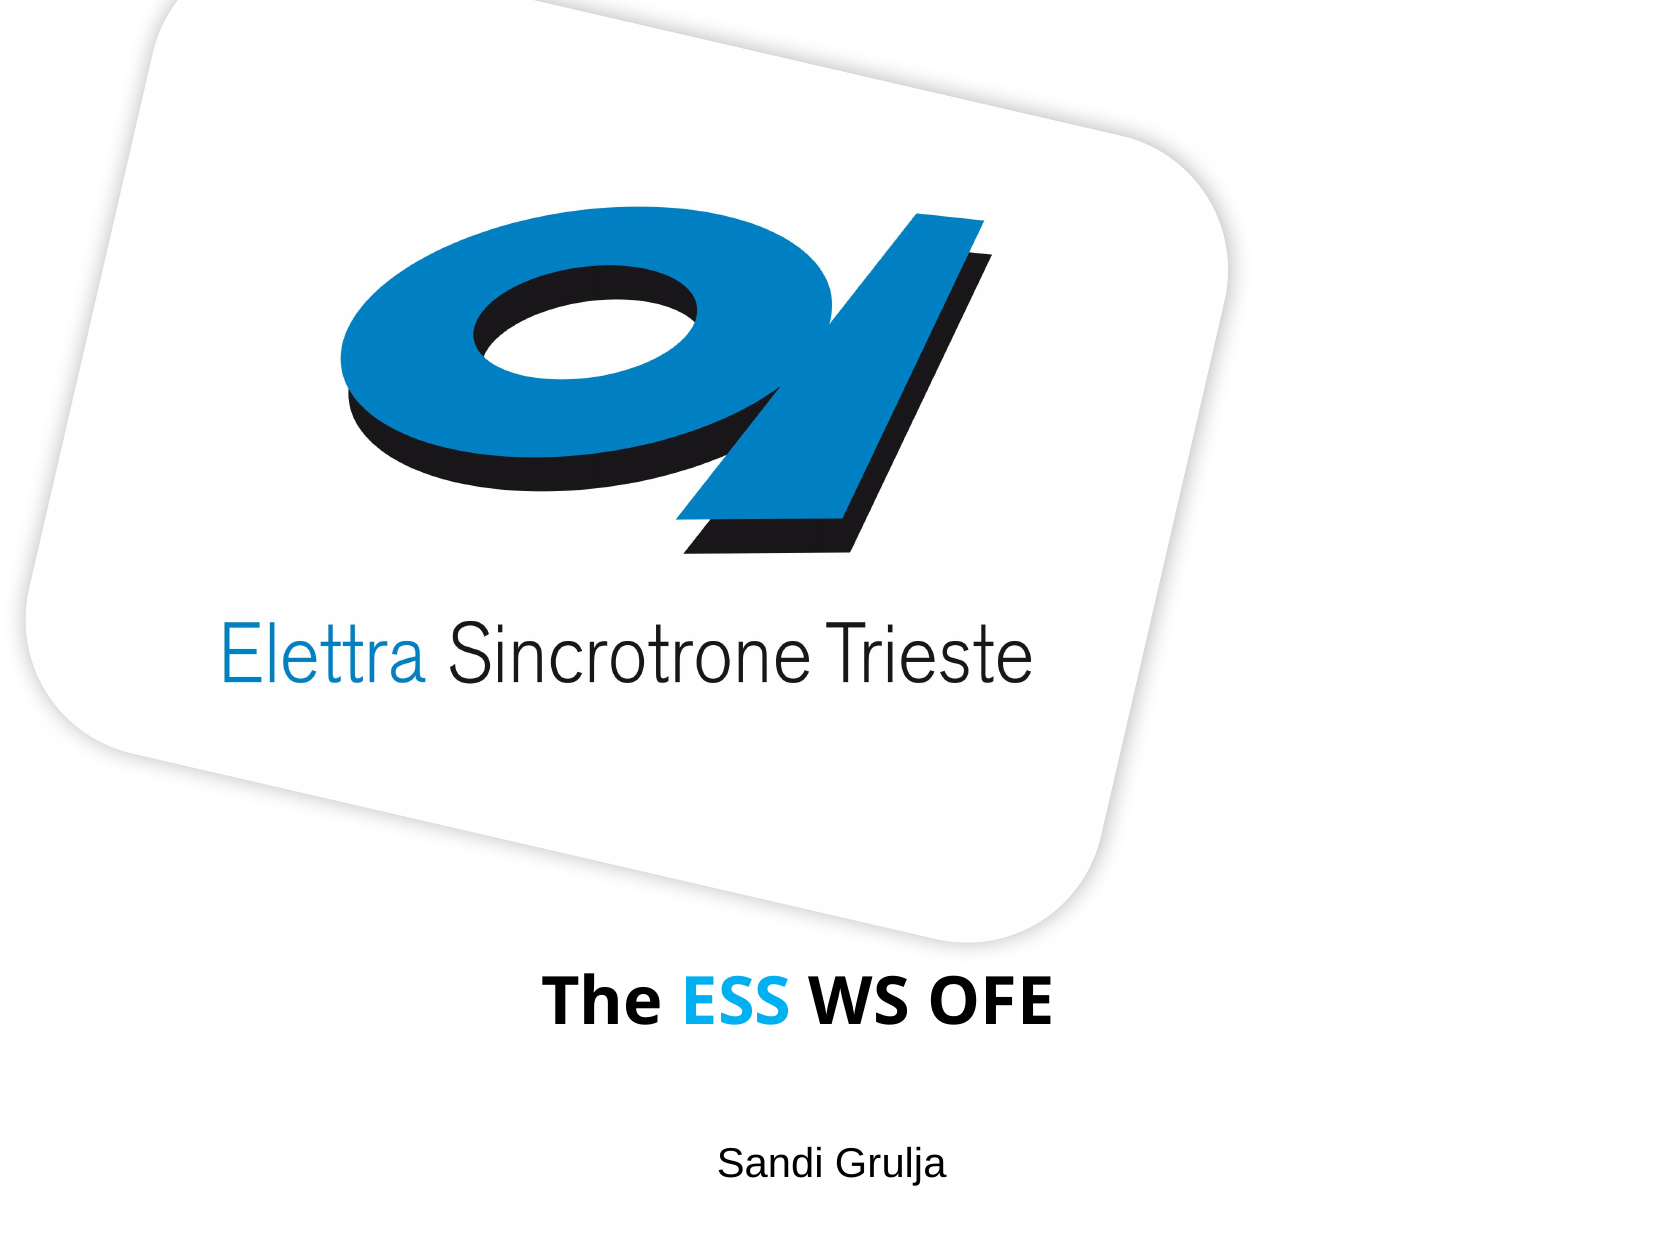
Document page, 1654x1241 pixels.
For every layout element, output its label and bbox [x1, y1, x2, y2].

picture [25, 0, 1229, 943]
